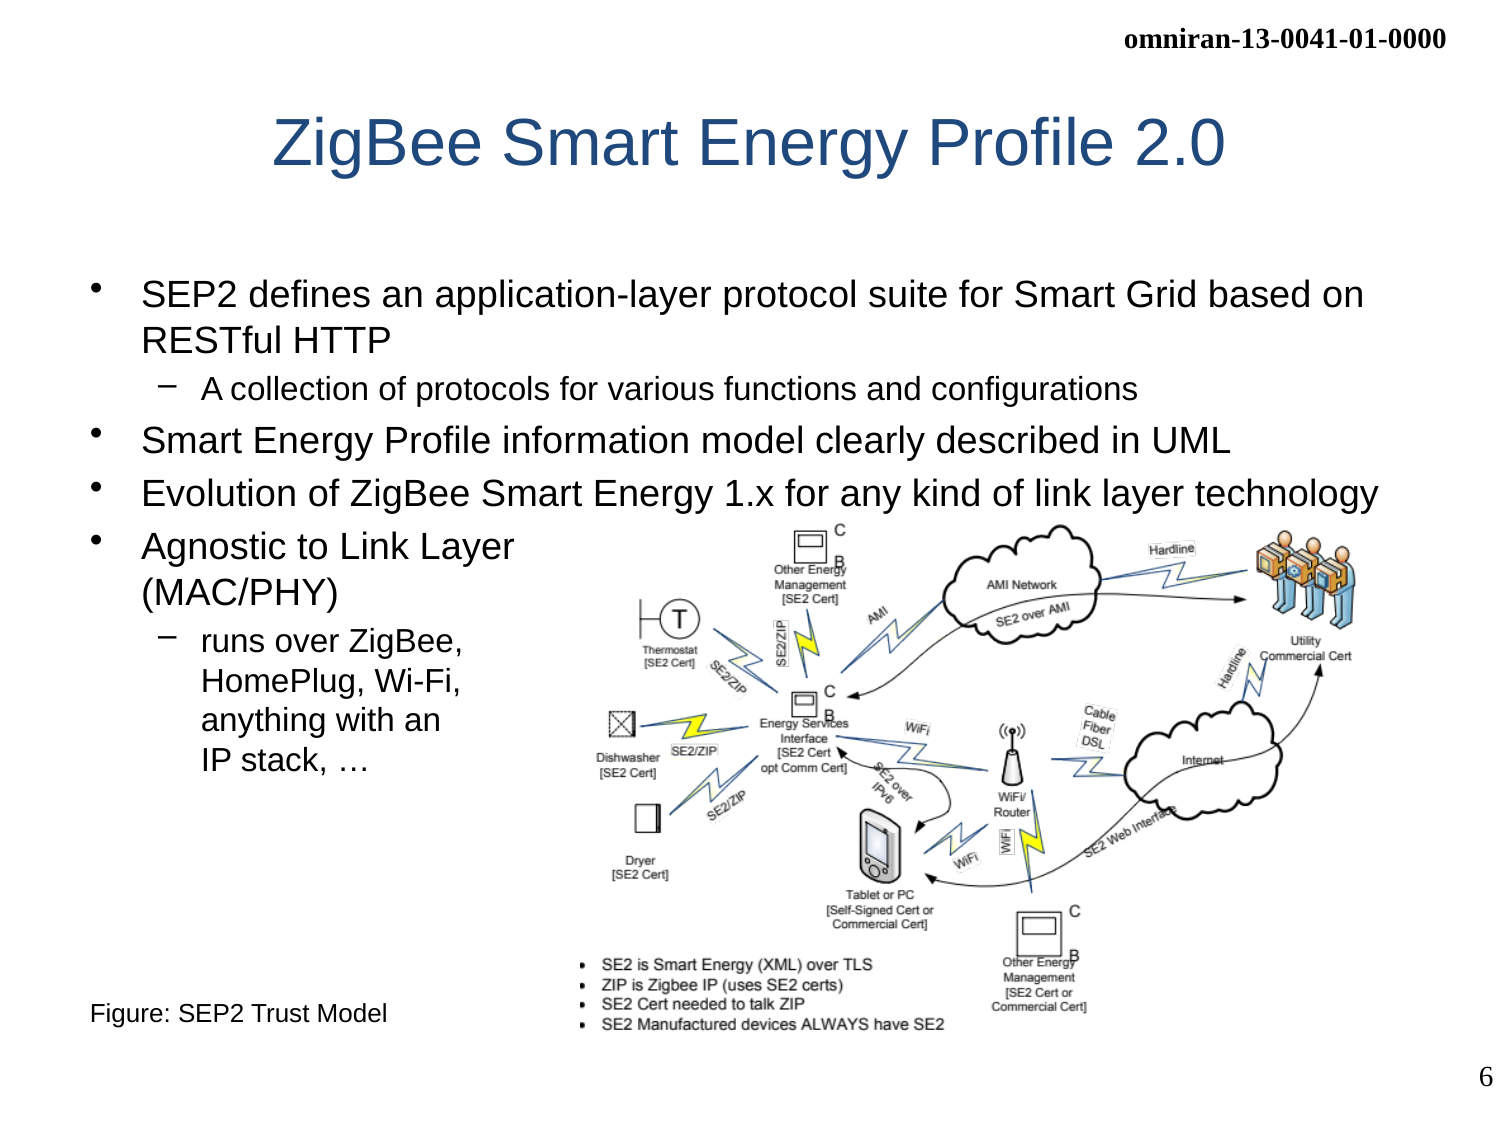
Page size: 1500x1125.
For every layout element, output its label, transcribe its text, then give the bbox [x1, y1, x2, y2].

title ZigBee Smart Energy Profile 2.0 [75, 45, 1425, 233]
picture [579, 517, 1380, 1036]
list SEP2 defines an application-layer protocol suite for Smart Grid based on RESTful HTTP A collection of protocols for various functions and configurations Smart Energy Profile information model clearly described in UML Evolution of ZigBee Smart Energy 1.x for any kind of link layer technology Agnostic to Link Layer (MAC/PHY) runs over ZigBee, HomePlug, Wi-Fi, anything with an IP stack, … Figure: SEP2 Trust Model [75, 262, 1425, 1035]
